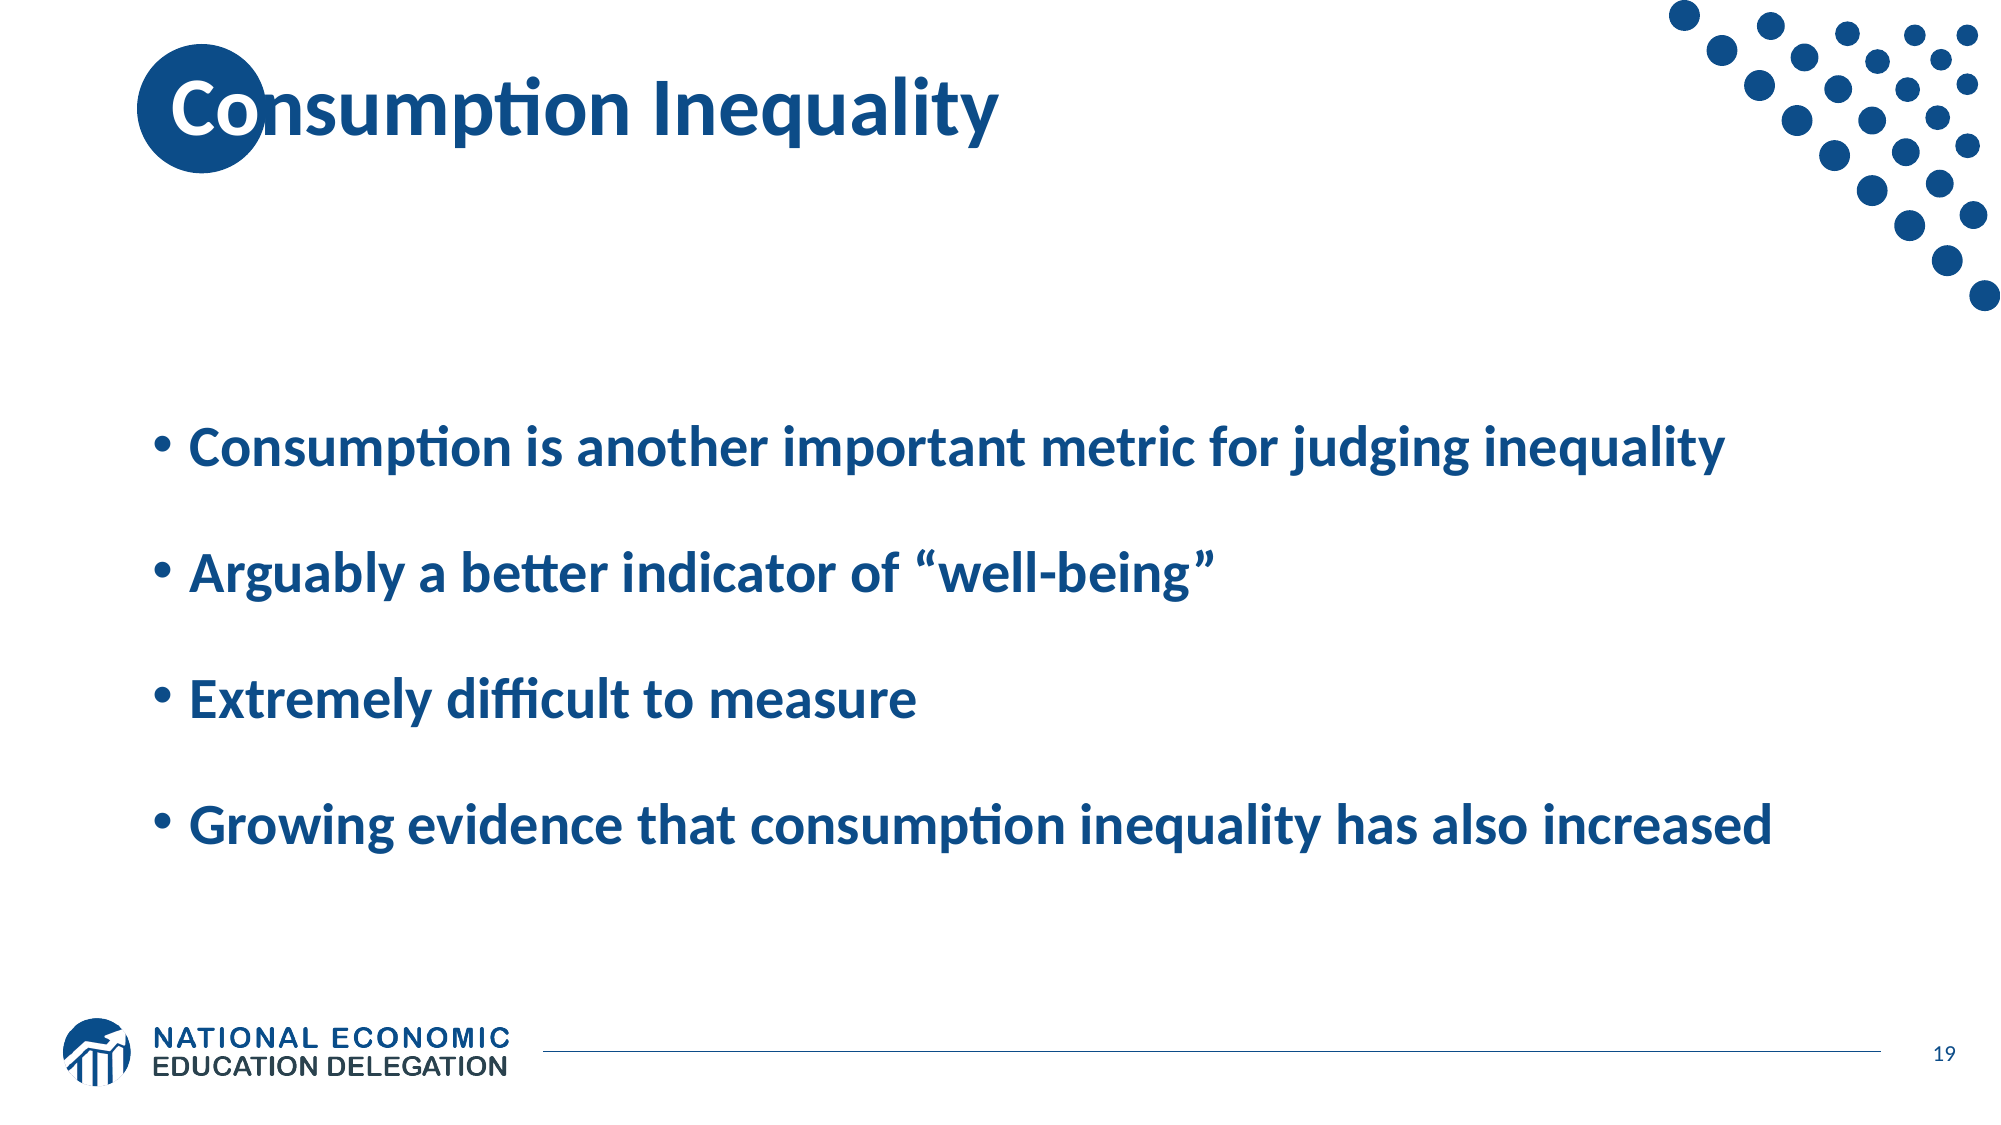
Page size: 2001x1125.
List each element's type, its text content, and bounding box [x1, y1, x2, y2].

picture [55, 1013, 520, 1091]
title Consumption Inequality [137, 0, 1863, 218]
slide_number 19 [1521, 1022, 1972, 1082]
list Consumption is another important metric for judging inequality Arguably a better indicator of “well-being” Extremely difficult to measure Growing evidence that consumption inequality has also increased [137, 257, 1863, 972]
